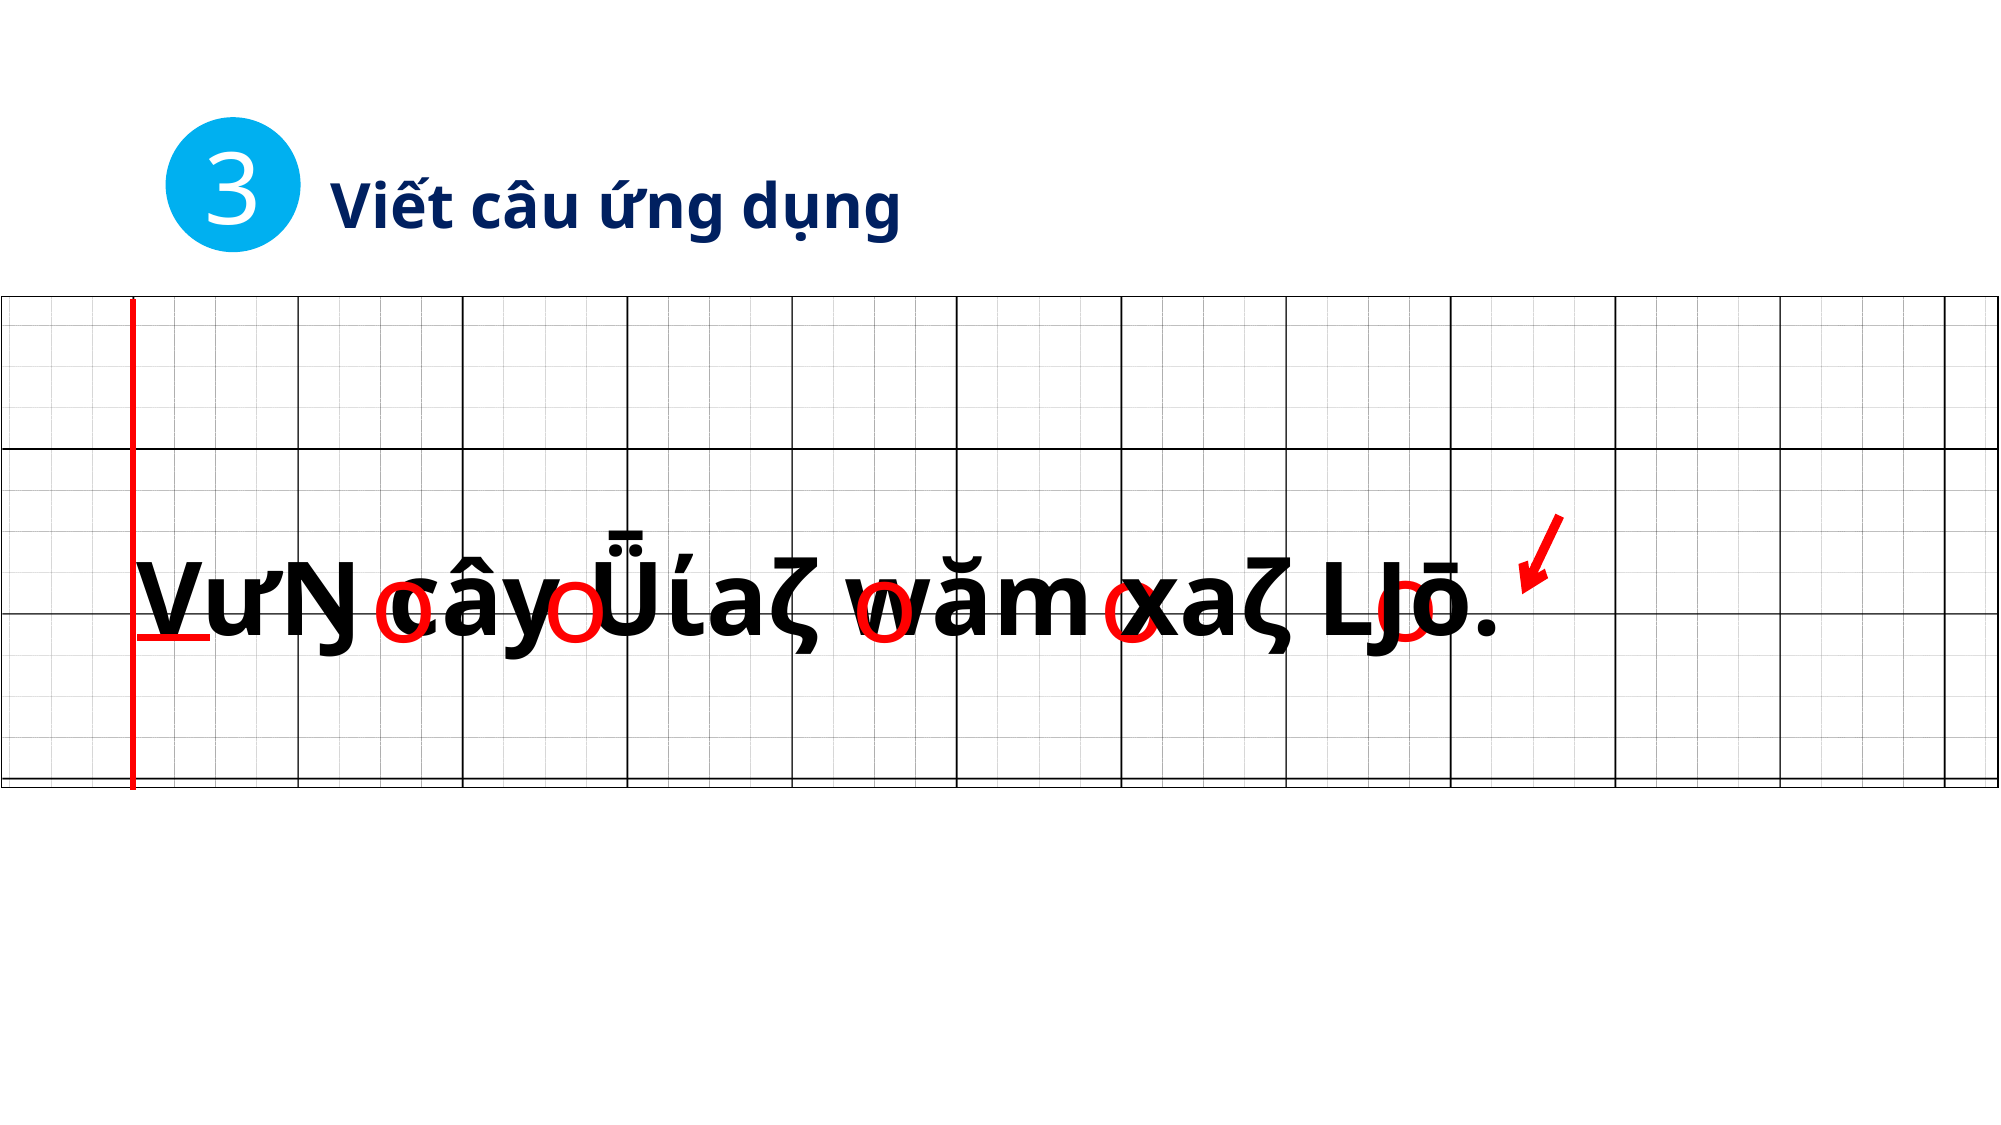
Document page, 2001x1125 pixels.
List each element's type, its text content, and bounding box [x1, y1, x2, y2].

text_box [1522, 515, 1560, 595]
picture [2, 297, 1998, 787]
text_box 3 [165, 117, 301, 253]
text_box Viết câu ứng dụng [315, 110, 1879, 297]
